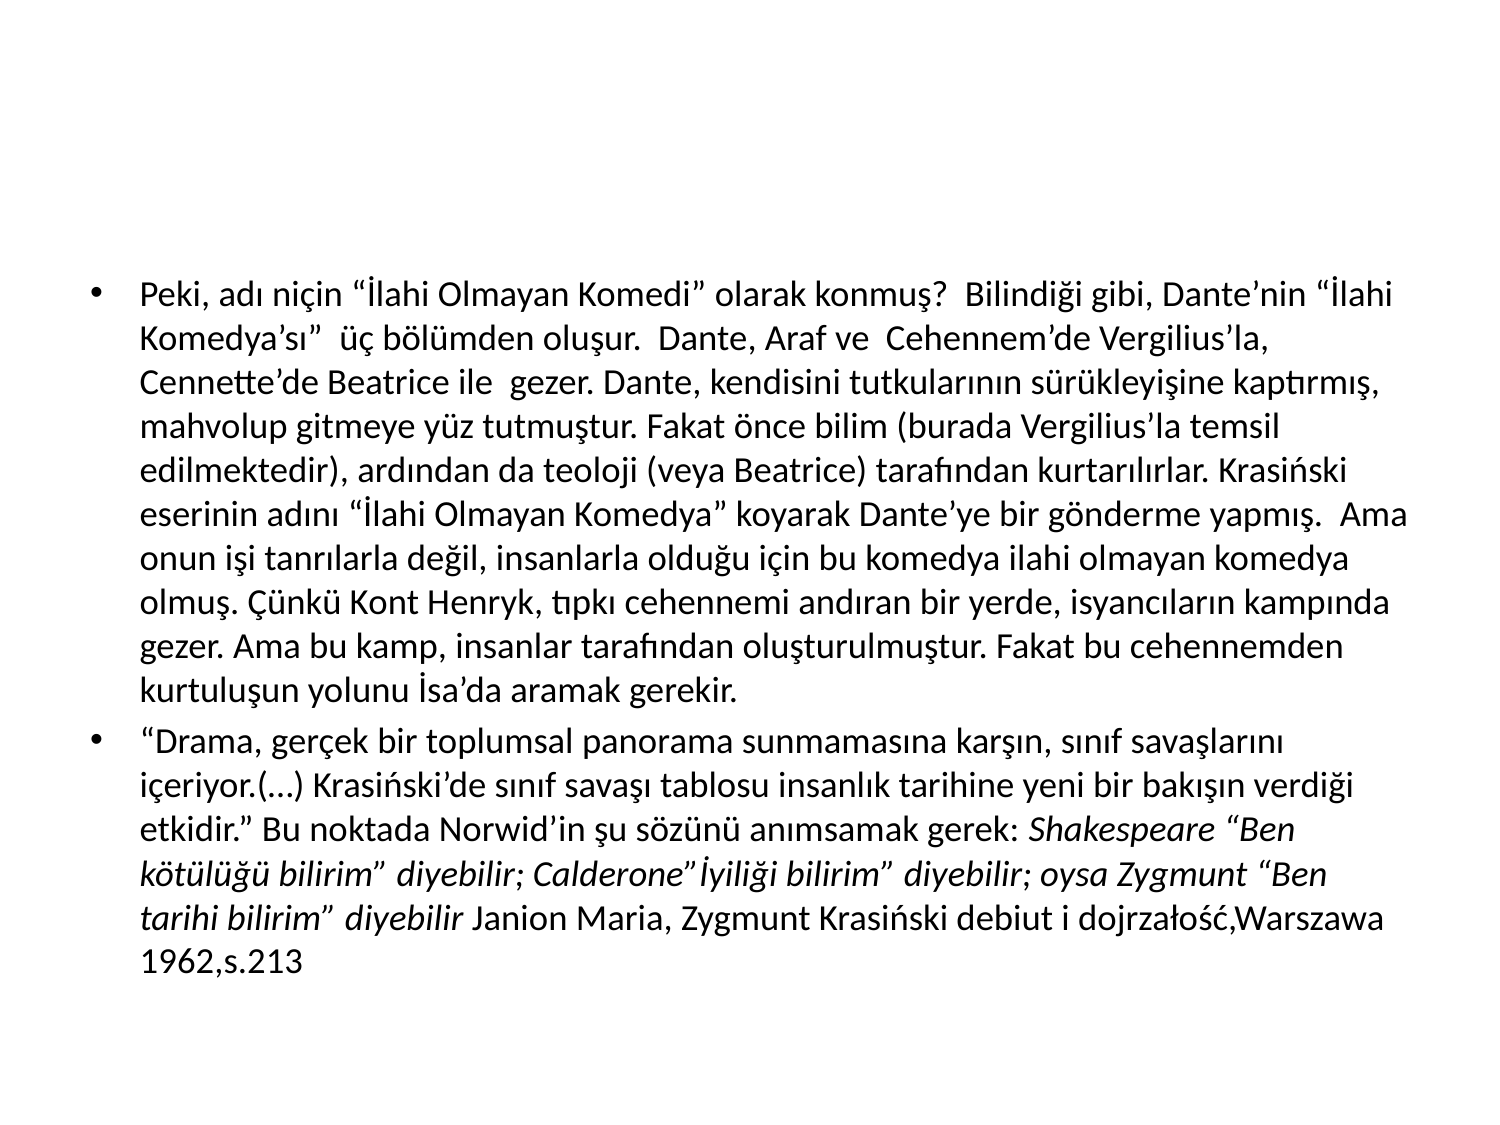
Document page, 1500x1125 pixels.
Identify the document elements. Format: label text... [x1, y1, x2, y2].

list Peki, adı niçin “İlahi Olmayan Komedi” olarak konmuş? Bilindiği gibi, Dante’nin “İlahi Komedya’sı” üç bölümden oluşur. Dante, Araf ve Cehennem’de Vergilius’la, Cennette’de Beatrice ile gezer. Dante, kendisini tutkularının sürükleyişine kaptırmış, mahvolup gitmeye yüz tutmuştur. Fakat önce bilim (burada Vergilius’la temsil edilmektedir), ardından da teoloji (veya Beatrice) tarafından kurtarılırlar. Krasiński eserinin adını “İlahi Olmayan Komedya” koyarak Dante’ye bir gönderme yapmış. Ama onun işi tanrılarla değil, insanlarla olduğu için bu komedya ilahi olmayan komedya olmuş. Çünkü Kont Henryk, tıpkı cehennemi andıran bir yerde, isyancıların kampında gezer. Ama bu kamp, insanlar tarafından oluşturulmuştur. Fakat bu cehennemden kurtuluşun yolunu İsa’da aramak gerekir. “Drama, gerçek bir toplumsal panorama sunmamasına karşın, sınıf savaşlarını içeriyor.(…) Krasiński’de sınıf savaşı tablosu insanlık tarihine yeni bir bakışın verdiği etkidir.” Bu noktada Norwid’in şu sözünü anımsamak gerek: Shakespeare “Ben kötülüğü bilirim” diyebilir; Calderone”İyiliği bilirim” diyebilir; oysa Zygmunt “Ben tarihi bilirim” diyebilir Janion Maria, Zygmunt Krasiński debiut i dojrzałość,Warszawa 1962,s.213 [75, 262, 1425, 1005]
